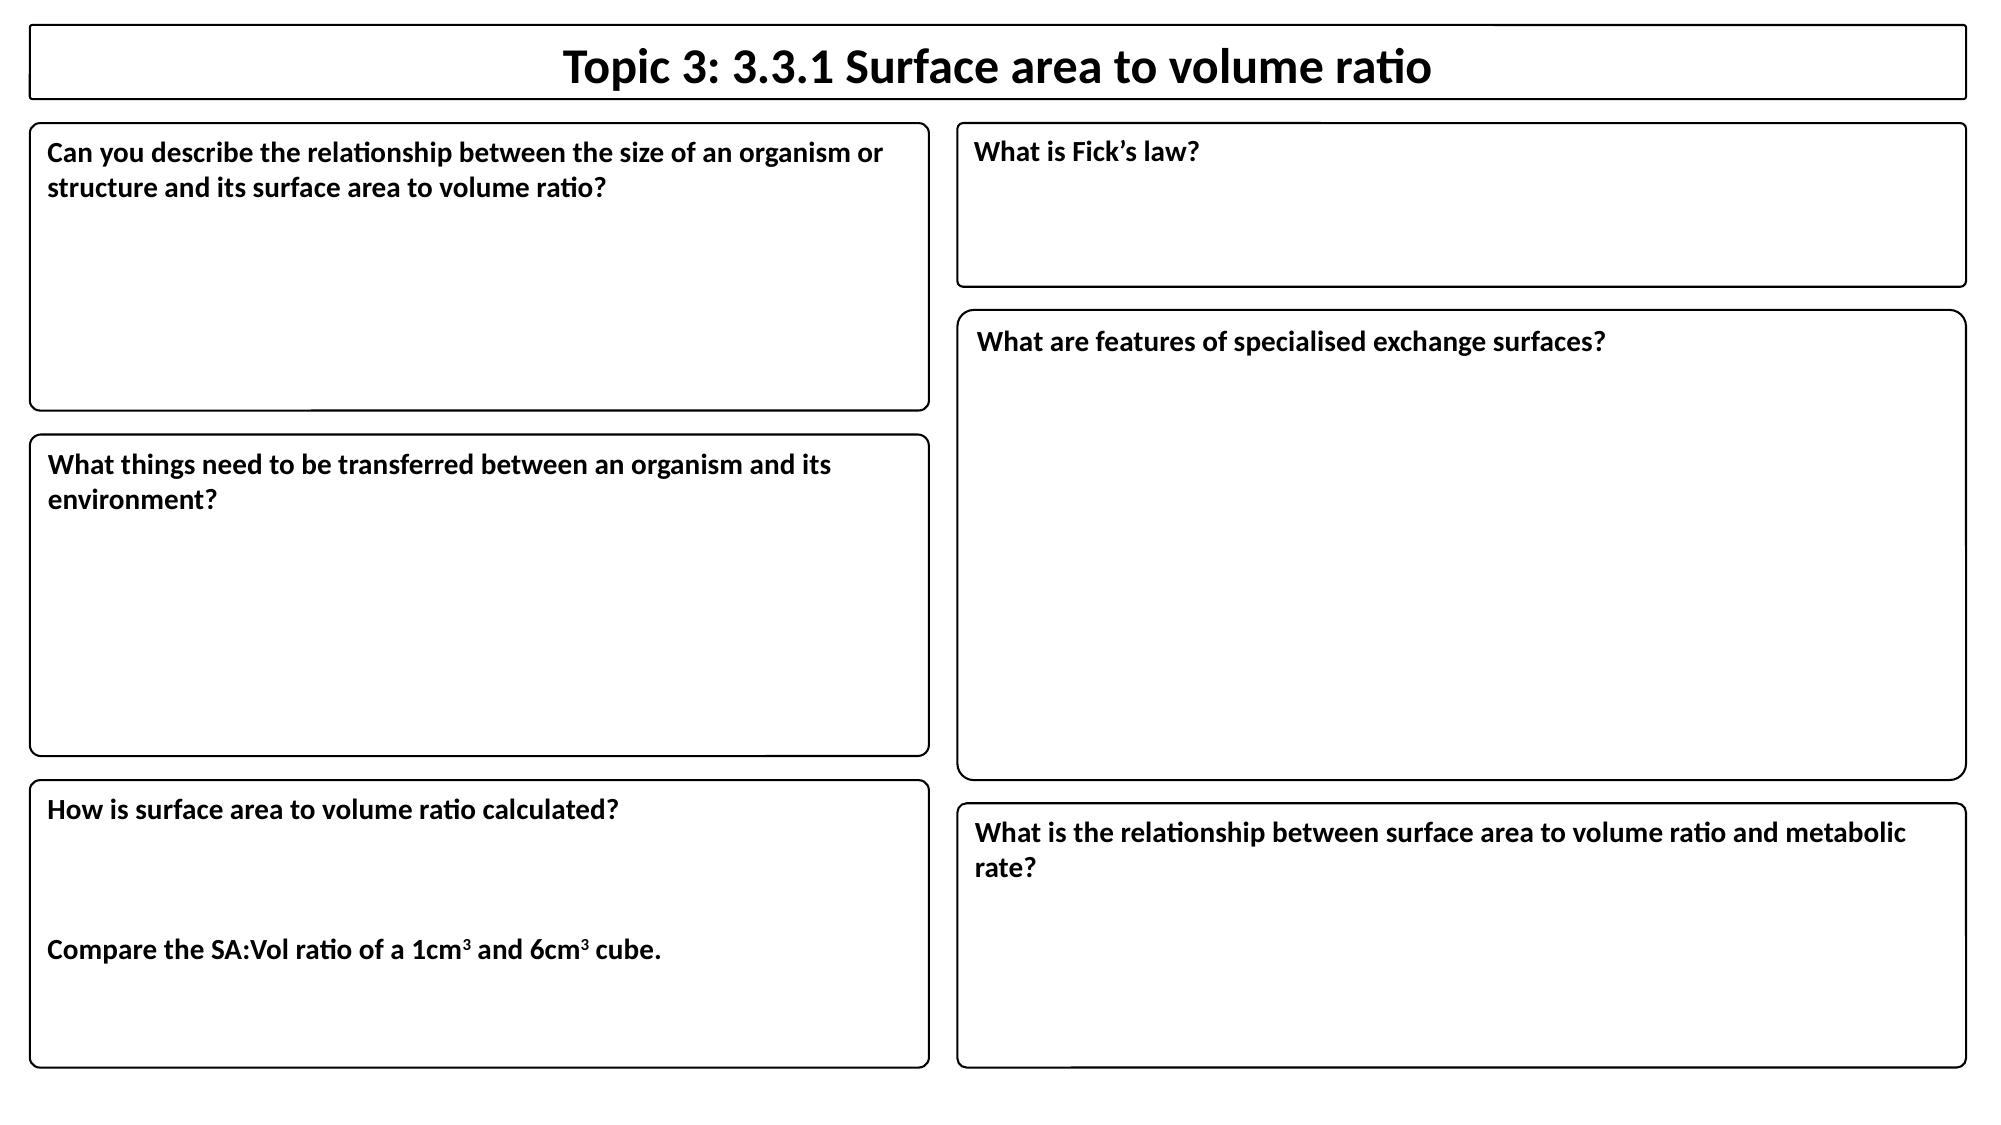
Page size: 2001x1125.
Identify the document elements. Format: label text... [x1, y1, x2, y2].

text_box What is the relationship between surface area to volume ratio and metabolic rate? [956, 802, 1968, 1069]
text_box How is surface area to volume ratio calculated? Compare the SA:Vol ratio of a 1cm3 and 6cm3 cube. [28, 779, 930, 1069]
text_box What are features of specialised exchange surfaces? [956, 308, 1968, 782]
text_box What things need to be transferred between an organism and its environment? [28, 433, 930, 758]
text_box What is Fick’s law? [956, 121, 1968, 288]
text_box Topic 3: 3.3.1 Surface area to volume ratio [28, 23, 1968, 101]
text_box Can you describe the relationship between the size of an organism or structure and its surface area to volume ratio? [28, 122, 930, 412]
